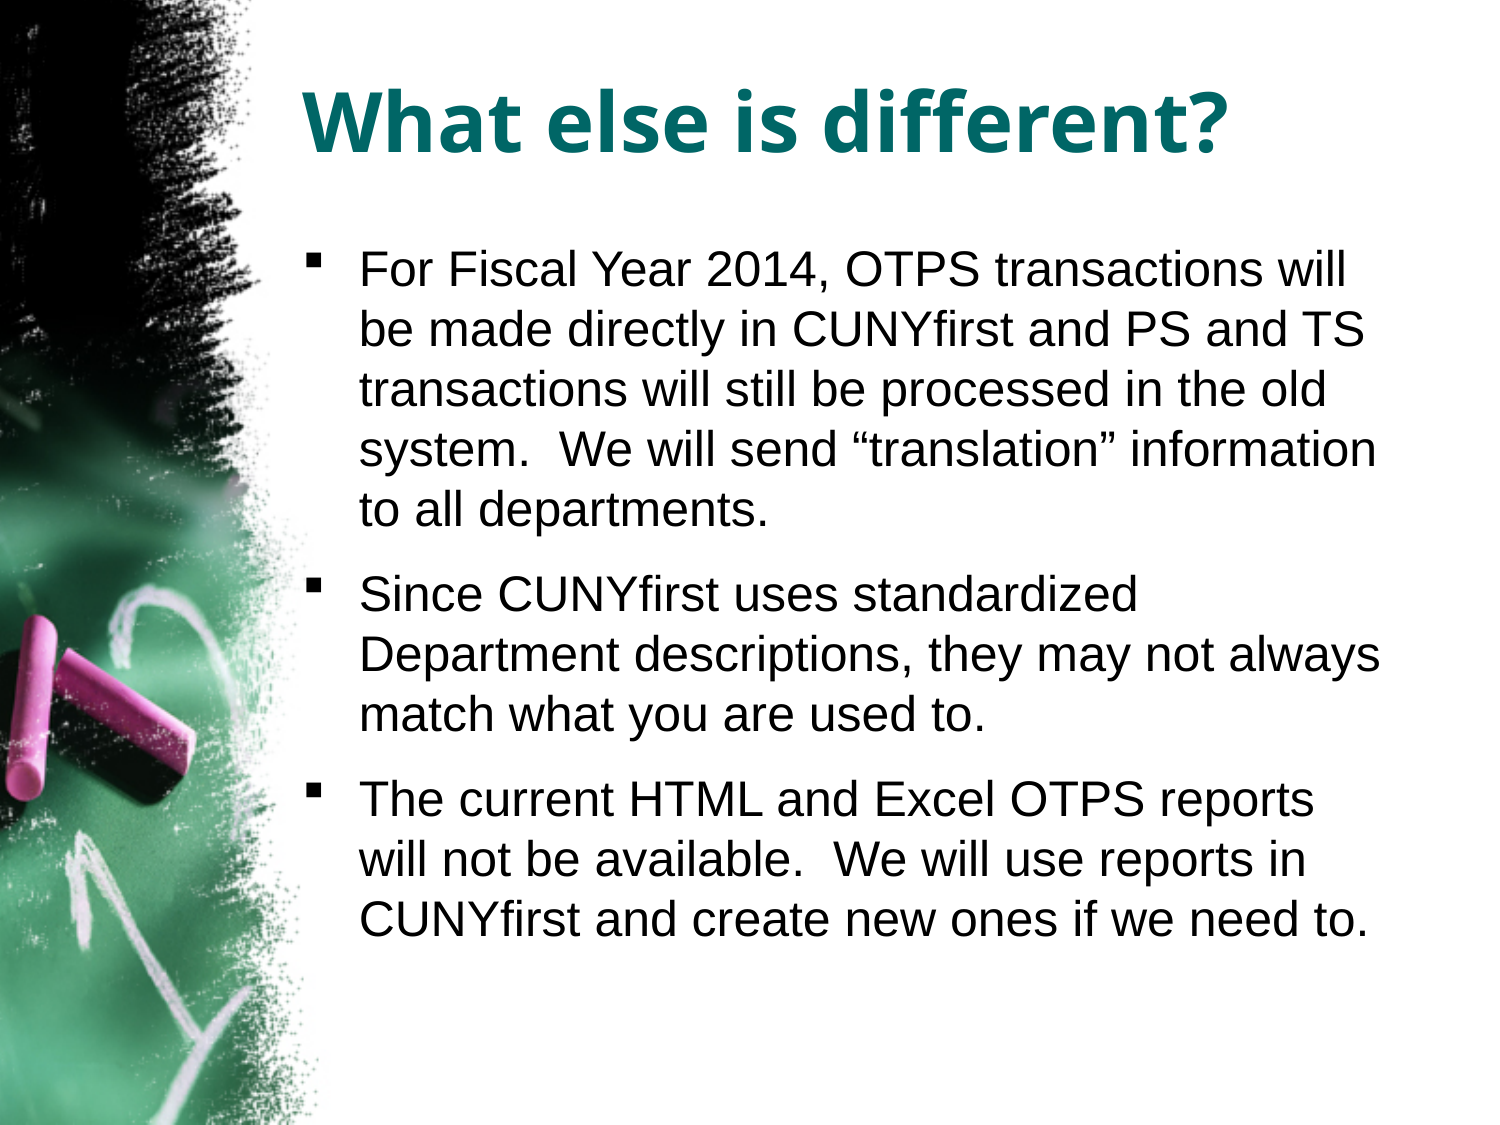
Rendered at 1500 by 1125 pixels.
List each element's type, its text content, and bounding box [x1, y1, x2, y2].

title What else is different? [287, 49, 1438, 188]
picture [0, 0, 1500, 1125]
list For Fiscal Year 2014, OTPS transactions will be made directly in CUNYfirst and PS and TS transactions will still be processed in the old system. We will send “translation” information to all departments. Since CUNYfirst uses standardized Department descriptions, they may not always match what you are used to. The current HTML and Excel OTPS reports will not be available. We will use reports in CUNYfirst and create new ones if we need to. [287, 228, 1413, 980]
